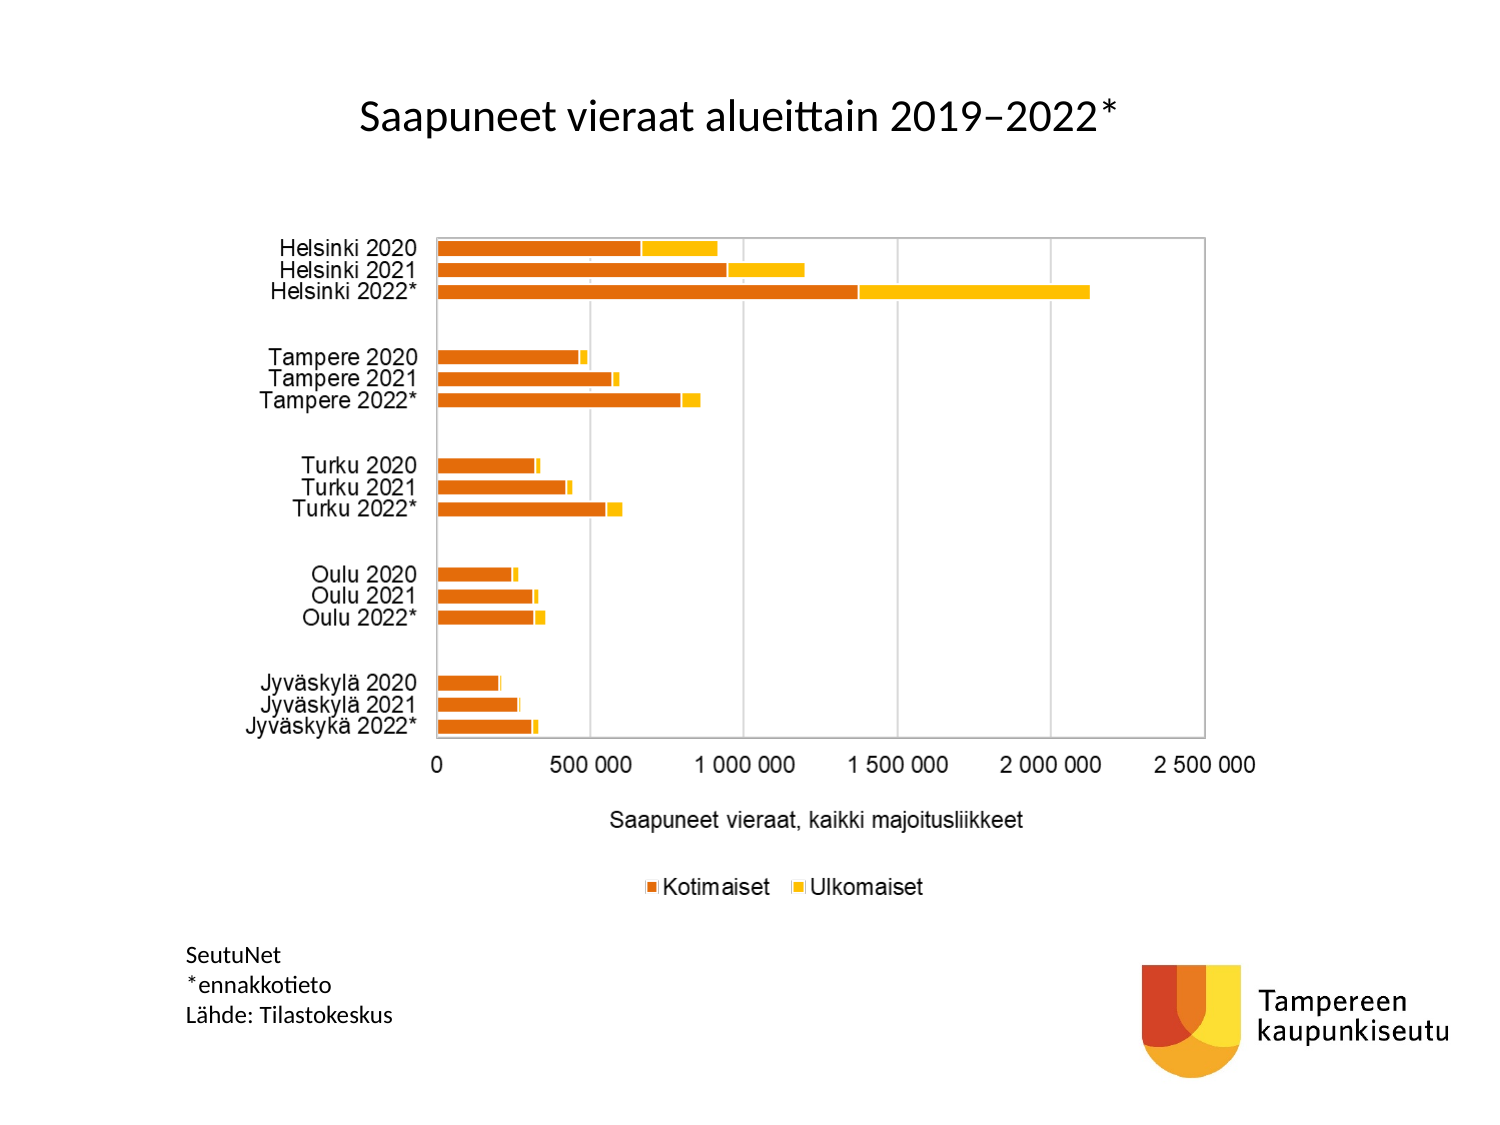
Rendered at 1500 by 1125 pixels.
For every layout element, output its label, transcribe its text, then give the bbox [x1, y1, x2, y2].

text_box Saapuneet vieraat alueittain 2019–2022* [112, 78, 1369, 148]
picture [193, 205, 1307, 920]
text_box SeutuNet *ennakkotieto Lähde: Tilastokeskus [171, 931, 921, 1036]
picture [1127, 951, 1464, 1091]
